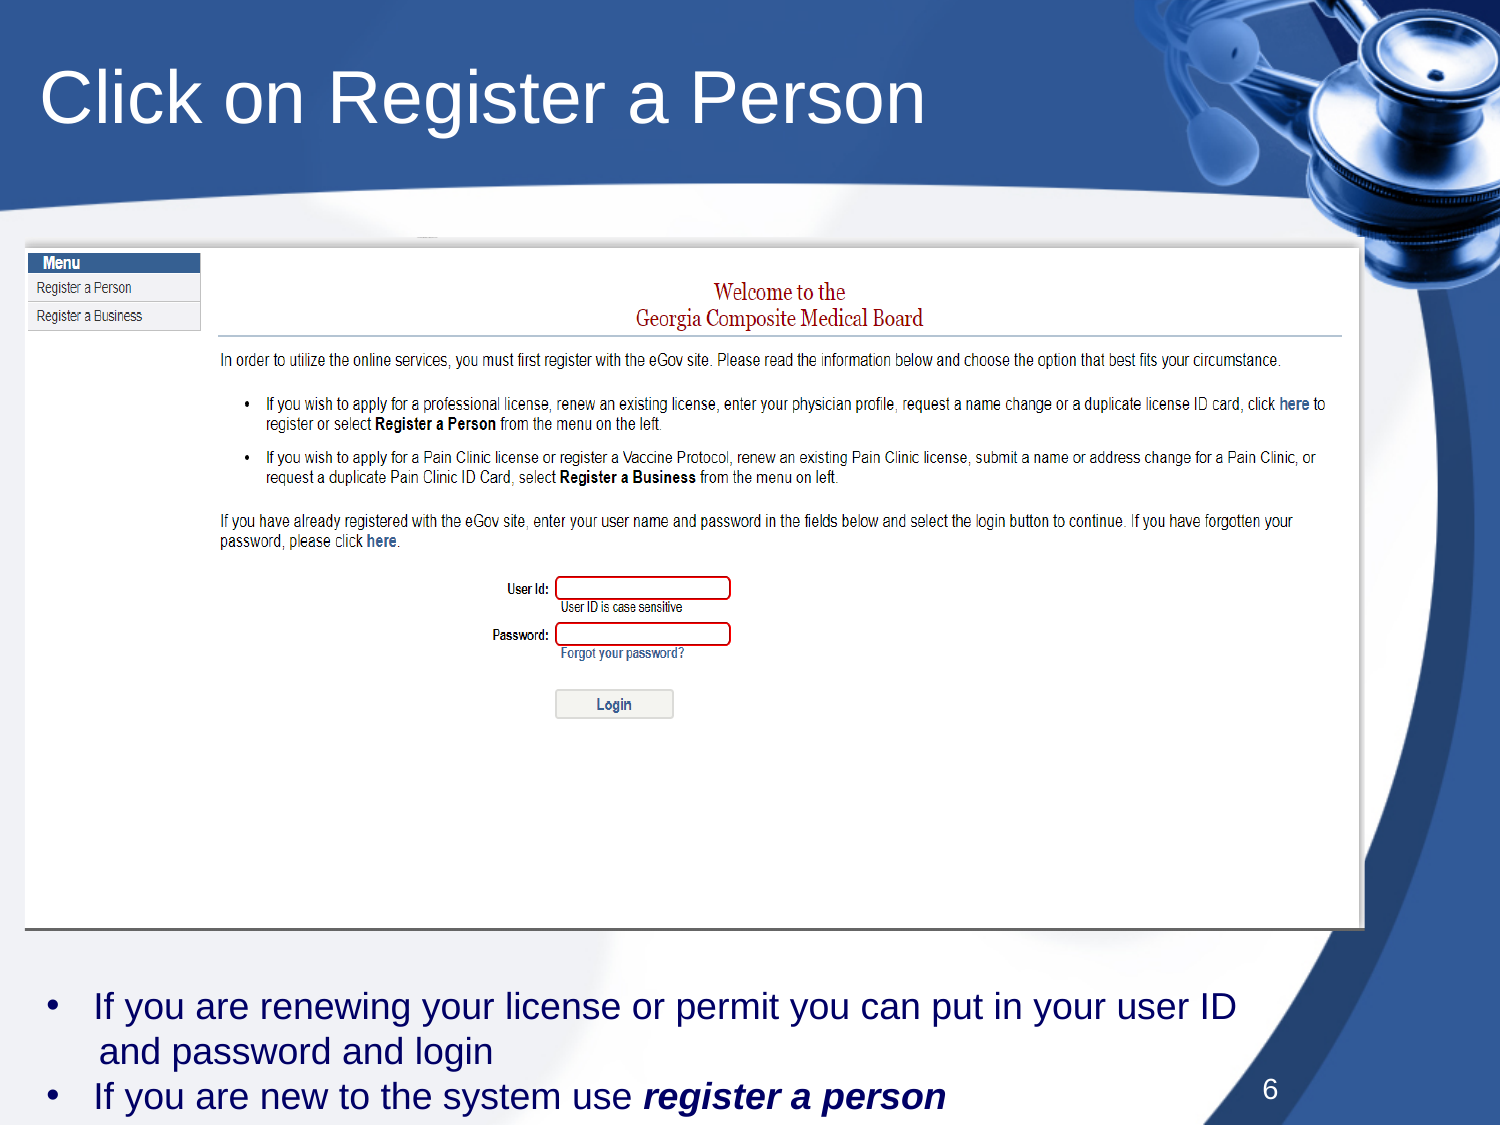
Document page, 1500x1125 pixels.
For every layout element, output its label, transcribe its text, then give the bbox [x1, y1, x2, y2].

picture [0, 0, 1500, 1125]
text_box If you are renewing your license or permit you can put in your user ID and password and login If you are new to the system use register a person [31, 974, 1253, 1125]
title Click on Register a Person [24, 24, 1250, 163]
slide_number 6 [1253, 1062, 1294, 1101]
